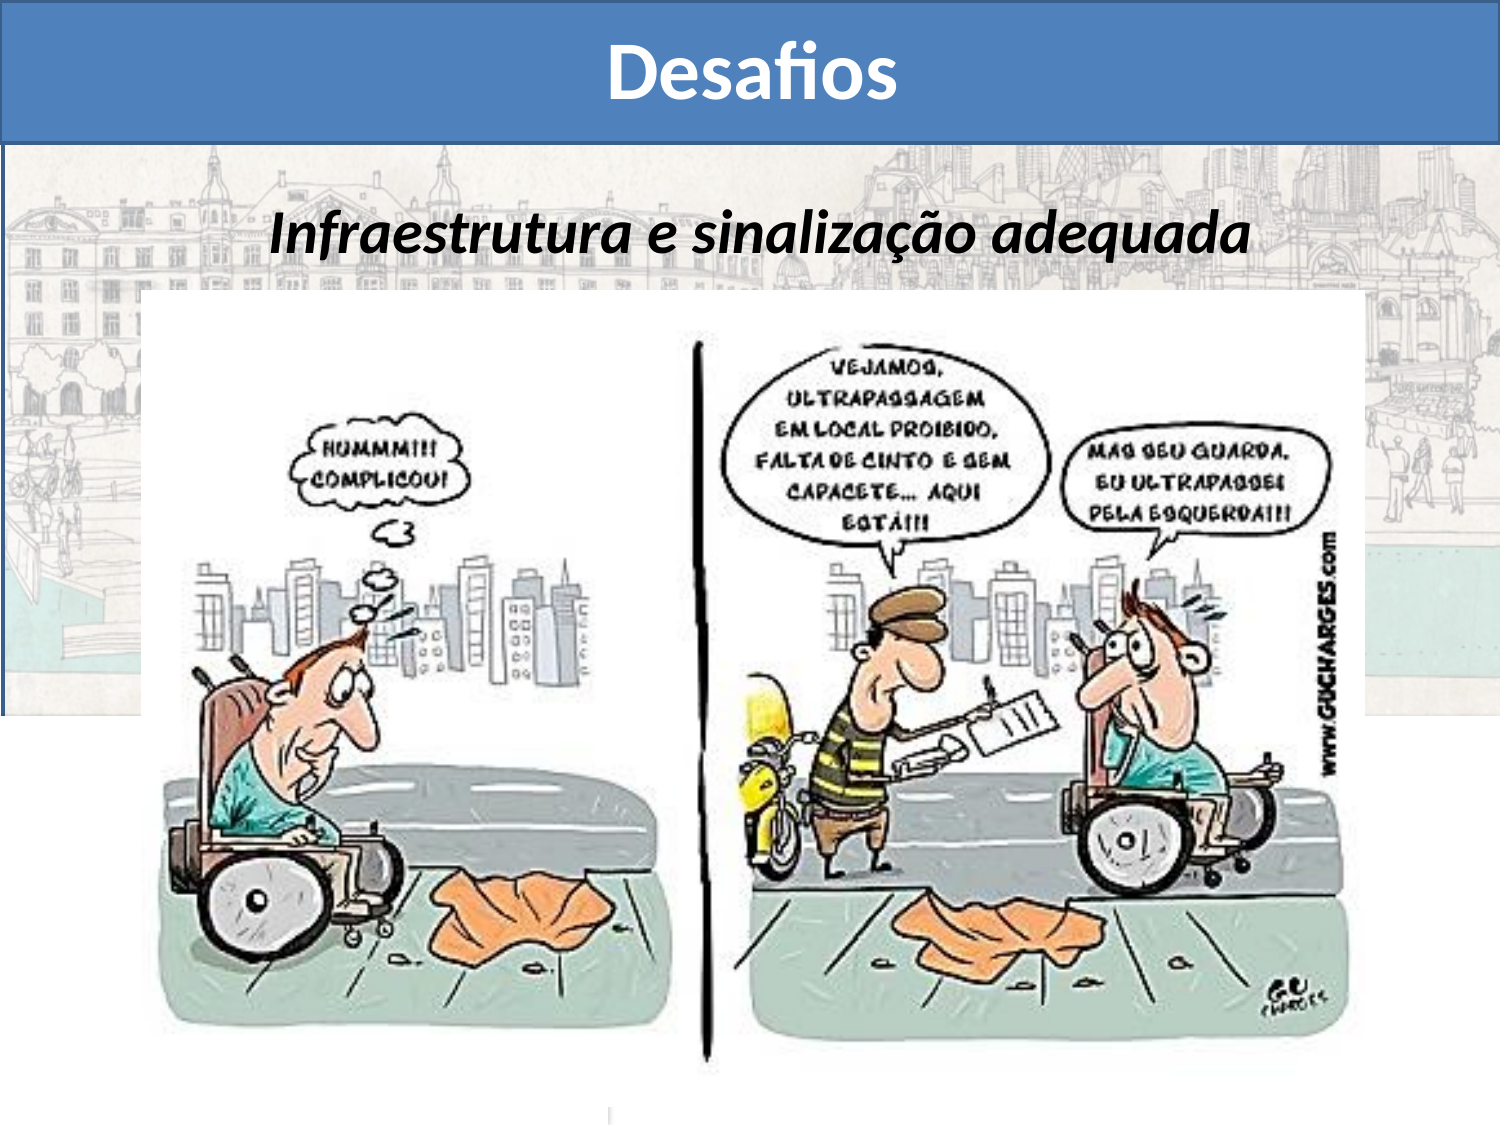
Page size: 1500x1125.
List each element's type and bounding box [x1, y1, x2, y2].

text_box [2, 0, 1500, 1125]
picture [141, 290, 1365, 1107]
